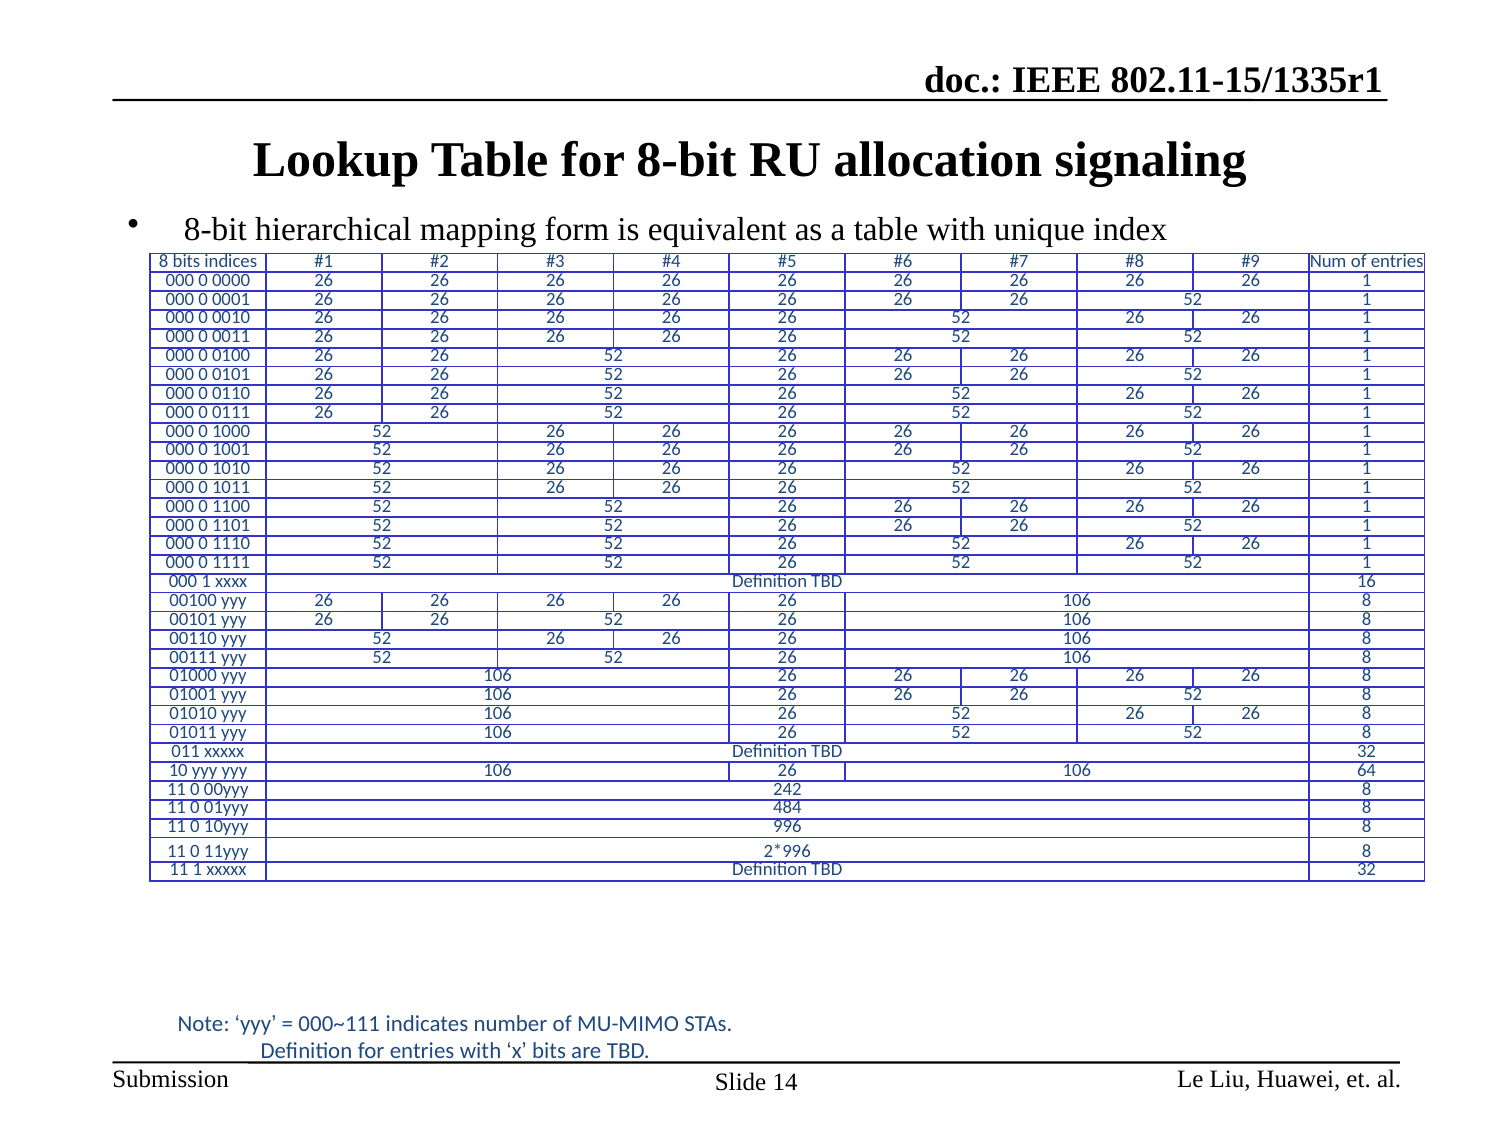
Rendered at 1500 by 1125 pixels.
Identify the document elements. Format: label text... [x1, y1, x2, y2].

table_cell 52 [267, 537, 497, 554]
table_cell 8 [1310, 782, 1424, 799]
table_cell 26 [730, 518, 844, 535]
table_header #6 [846, 254, 960, 271]
table_cell 26 [383, 330, 497, 347]
table_cell 52 [1078, 556, 1308, 573]
table_cell 26 [383, 273, 497, 290]
table_cell 26 [498, 462, 613, 479]
table_cell 26 [614, 424, 728, 441]
table_cell 26 [1078, 499, 1192, 516]
table_cell 52 [267, 556, 497, 573]
table_cell 26 [1194, 273, 1308, 290]
table_cell 26 [1194, 311, 1308, 328]
table_cell 52 [846, 311, 1076, 328]
table_cell 52 [267, 631, 497, 648]
table_cell 26 [730, 292, 844, 309]
table_cell 26 [614, 330, 728, 347]
table_cell 26 [846, 349, 960, 366]
table_cell 26 [267, 330, 381, 347]
table_cell 8 [1310, 612, 1424, 629]
table_cell 26 [962, 669, 1076, 686]
table_cell 26 [962, 688, 1076, 705]
table_cell 26 [267, 612, 381, 629]
table_cell 1 [1310, 556, 1424, 573]
table_cell Definition TBD [267, 744, 1308, 761]
table_cell 26 [730, 725, 844, 742]
table_cell 52 [498, 367, 728, 384]
table_cell 26 [730, 424, 844, 441]
table_cell 000 0 0011 [151, 330, 265, 347]
table_cell 52 [267, 650, 497, 667]
table_cell 106 [267, 688, 728, 705]
table_cell 106 [267, 725, 728, 742]
table_cell 26 [846, 499, 960, 516]
table_cell 10 yyy yyy [151, 763, 265, 780]
table_cell 26 [962, 367, 1076, 384]
table_cell 1 [1310, 518, 1424, 535]
table_cell 52 [267, 499, 497, 516]
table_cell 26 [614, 593, 728, 611]
table_cell 26 [962, 443, 1076, 460]
table_cell 52 [498, 405, 728, 422]
table_cell 26 [1194, 424, 1308, 441]
text_box Note: ‘yyy’ = 000~111 indicates number of MU-MIMO STAs. Definition for entries with ‘x’ bits are TBD. [162, 1000, 813, 1071]
table_cell 26 [1194, 462, 1308, 479]
table_cell 26 [1194, 706, 1308, 724]
table_cell 1 [1310, 349, 1424, 366]
list 8-bit hierarchical mapping form is equivalent as a table with unique index [112, 199, 1413, 738]
table_cell 26 [730, 593, 844, 611]
table_cell 00110 yyy [151, 631, 265, 648]
table_cell Definition TBD [267, 575, 1308, 592]
table_cell 000 0 1101 [151, 518, 265, 535]
table_cell 26 [498, 273, 613, 290]
table_cell 26 [962, 499, 1076, 516]
table_cell 8 [1310, 838, 1424, 861]
footer Le Liu, Huawei, et. al. [1173, 1061, 1402, 1093]
table_cell 52 [267, 480, 497, 497]
table_header #7 [962, 254, 1076, 271]
table_cell 26 [730, 763, 844, 780]
table_cell 1 [1310, 292, 1424, 309]
title Lookup Table for 8-bit RU allocation signaling [112, 87, 1388, 199]
table_cell 106 [846, 631, 1308, 648]
table_cell 26 [846, 443, 960, 460]
table_cell 26 [1194, 669, 1308, 686]
table_cell 1 [1310, 405, 1424, 422]
table_cell 1 [1310, 273, 1424, 290]
table_cell 26 [730, 706, 844, 724]
table_cell 52 [498, 537, 728, 554]
table_cell 26 [498, 292, 613, 309]
table_cell 26 [962, 349, 1076, 366]
table_cell 26 [1078, 537, 1192, 554]
table_cell 52 [498, 556, 728, 573]
table_cell 26 [383, 386, 497, 403]
table_cell 11 0 00yyy [151, 782, 265, 799]
table_cell 32 [1310, 744, 1424, 761]
table_cell 8 [1310, 593, 1424, 611]
table_cell 64 [1310, 763, 1424, 780]
table_cell 52 [846, 706, 1076, 724]
table_cell 26 [1194, 499, 1308, 516]
table_cell 26 [614, 311, 728, 328]
table_cell 00101 yyy [151, 612, 265, 629]
table_cell 106 [846, 763, 1308, 780]
table_header #4 [614, 254, 728, 271]
table_cell 26 [614, 443, 728, 460]
table_cell 52 [498, 612, 728, 629]
table_header #8 [1078, 254, 1192, 271]
table_cell 242 [267, 782, 1308, 799]
table_cell 26 [1078, 349, 1192, 366]
table_cell 26 [962, 292, 1076, 309]
table_header #2 [383, 254, 497, 271]
table_cell 8 [1310, 631, 1424, 648]
table_cell 26 [1194, 537, 1308, 554]
table_header #9 [1194, 254, 1308, 271]
table_cell 000 0 1000 [151, 424, 265, 441]
table_cell 1 [1310, 311, 1424, 328]
table_cell 26 [846, 292, 960, 309]
table_cell 106 [846, 612, 1308, 629]
table_cell 26 [730, 386, 844, 403]
table_cell 26 [730, 612, 844, 629]
table_cell 106 [846, 593, 1308, 611]
table_cell 26 [1078, 311, 1192, 328]
table_cell 52 [846, 330, 1076, 347]
table_cell 8 [1310, 725, 1424, 742]
table_cell 000 0 1001 [151, 443, 265, 460]
table_cell 000 0 1010 [151, 462, 265, 479]
table_cell 000 0 0010 [151, 311, 265, 328]
table_cell 26 [730, 556, 844, 573]
table_cell 26 [267, 367, 381, 384]
table_cell 26 [498, 311, 613, 328]
table_cell 26 [614, 631, 728, 648]
table_cell 26 [267, 349, 381, 366]
table_cell 52 [846, 537, 1076, 554]
table_cell 000 0 1011 [151, 480, 265, 497]
table_cell 26 [730, 330, 844, 347]
table_cell 26 [267, 292, 381, 309]
table_cell 52 [267, 462, 497, 479]
table_cell 26 [730, 367, 844, 384]
table_cell 11 0 11yyy [151, 838, 265, 861]
table_cell 1 [1310, 537, 1424, 554]
table_cell 26 [846, 273, 960, 290]
table_cell 52 [1078, 367, 1308, 384]
table_cell 26 [1078, 386, 1192, 403]
table_cell 26 [498, 330, 613, 347]
table_cell 26 [1078, 669, 1192, 686]
table_cell 52 [498, 518, 728, 535]
table_cell 52 [846, 480, 1076, 497]
table_cell 52 [846, 405, 1076, 422]
table_cell 52 [1078, 292, 1308, 309]
table_cell 1 [1310, 462, 1424, 479]
table_cell 26 [498, 480, 613, 497]
table_cell 26 [846, 688, 960, 705]
table_cell 26 [730, 273, 844, 290]
table_cell 1 [1310, 367, 1424, 384]
table_cell 26 [383, 593, 497, 611]
table_cell 26 [383, 311, 497, 328]
table_cell 26 [1078, 462, 1192, 479]
table_cell 52 [1078, 480, 1308, 497]
table_cell 26 [267, 593, 381, 611]
table_cell 52 [846, 462, 1076, 479]
table_cell 26 [846, 367, 960, 384]
table_cell 01000 yyy [151, 669, 265, 686]
table_cell 000 0 0001 [151, 292, 265, 309]
table_cell 000 0 0000 [151, 273, 265, 290]
table_cell 26 [1078, 706, 1192, 724]
table_cell 52 [1078, 725, 1308, 742]
table_cell 52 [1078, 330, 1308, 347]
table_cell 26 [962, 518, 1076, 535]
table_cell 26 [846, 424, 960, 441]
table_cell 26 [267, 405, 381, 422]
table_cell 26 [730, 650, 844, 667]
table_cell 8 [1310, 650, 1424, 667]
table_cell 26 [730, 669, 844, 686]
table_cell 000 0 0100 [151, 349, 265, 366]
table_cell 26 [962, 424, 1076, 441]
table_cell 000 0 0101 [151, 367, 265, 384]
table_cell 26 [267, 311, 381, 328]
table_cell 00100 yyy [151, 593, 265, 611]
table_cell 26 [383, 612, 497, 629]
table_cell 00111 yyy [151, 650, 265, 667]
table_cell 011 xxxxx [151, 744, 265, 761]
table_cell 8 [1310, 706, 1424, 724]
table_cell 26 [1194, 349, 1308, 366]
table_cell 26 [846, 518, 960, 535]
table_cell 996 [267, 820, 1308, 837]
table_cell 52 [1078, 443, 1308, 460]
table_header #5 [730, 254, 844, 271]
table_header #1 [267, 254, 381, 271]
table_cell 01001 yyy [151, 688, 265, 705]
table_cell 26 [1078, 424, 1192, 441]
table_header Num of entries [1310, 254, 1424, 271]
table_cell 01010 yyy [151, 706, 265, 724]
table_cell 2*996 [267, 838, 1308, 861]
table_cell 52 [846, 556, 1076, 573]
table_header #3 [498, 254, 613, 271]
table_cell 1 [1310, 443, 1424, 460]
table_cell 26 [498, 631, 613, 648]
table_cell 000 0 0110 [151, 386, 265, 403]
table_cell 52 [267, 518, 497, 535]
table_cell 106 [267, 763, 728, 780]
table_cell 52 [1078, 518, 1308, 535]
table_cell 26 [730, 349, 844, 366]
table_cell 1 [1310, 480, 1424, 497]
table_cell 26 [383, 349, 497, 366]
table_cell 000 0 1111 [151, 556, 265, 573]
table_cell 26 [614, 480, 728, 497]
table_cell 52 [498, 650, 728, 667]
table_cell 26 [498, 424, 613, 441]
table_cell 106 [267, 706, 728, 724]
table_cell 52 [1078, 688, 1308, 705]
table_cell 52 [498, 349, 728, 366]
table_cell 26 [1078, 273, 1192, 290]
table_cell 26 [846, 669, 960, 686]
table_cell 106 [267, 669, 728, 686]
table_cell 11 1 xxxxx [151, 863, 265, 880]
table_cell 26 [962, 273, 1076, 290]
table_cell 52 [846, 725, 1076, 742]
table_cell 01011 yyy [151, 725, 265, 742]
table_cell 16 [1310, 575, 1424, 592]
table_cell 26 [383, 292, 497, 309]
table_cell 52 [498, 386, 728, 403]
table_cell Definition TBD [267, 863, 1308, 880]
table_cell 000 0 0111 [151, 405, 265, 422]
table_cell 32 [1310, 863, 1424, 880]
table_cell 26 [267, 386, 381, 403]
table_cell 52 [1078, 405, 1308, 422]
table_cell 26 [730, 480, 844, 497]
table_cell 26 [730, 311, 844, 328]
table_cell 1 [1310, 424, 1424, 441]
table_cell 11 0 10yyy [151, 820, 265, 837]
table_header 8 bits indices [151, 254, 265, 271]
table_cell 26 [1194, 386, 1308, 403]
table_cell 11 0 01yyy [151, 801, 265, 818]
table_cell 26 [498, 443, 613, 460]
table_cell 1 [1310, 499, 1424, 516]
table_cell 26 [614, 292, 728, 309]
table_cell 26 [498, 593, 613, 611]
table_cell 26 [614, 462, 728, 479]
table_cell 8 [1310, 801, 1424, 818]
table_cell 484 [267, 801, 1308, 818]
table_cell 8 [1310, 688, 1424, 705]
table_cell 000 1 xxxx [151, 575, 265, 592]
table_cell 26 [730, 537, 844, 554]
table_cell 26 [730, 405, 844, 422]
table_cell 26 [730, 499, 844, 516]
table_cell 1 [1310, 386, 1424, 403]
table_cell 26 [614, 273, 728, 290]
table_cell 52 [267, 443, 497, 460]
table_cell 000 0 1100 [151, 499, 265, 516]
table_cell 106 [846, 650, 1308, 667]
table_cell 52 [267, 424, 497, 441]
table_cell 1 [1310, 330, 1424, 347]
table_cell 26 [267, 273, 381, 290]
table_cell 26 [383, 405, 497, 422]
table_cell 26 [383, 367, 497, 384]
table_cell 8 [1310, 669, 1424, 686]
table_cell 26 [730, 443, 844, 460]
table_cell 26 [730, 631, 844, 648]
table_cell 000 0 1110 [151, 537, 265, 554]
table_cell 8 [1310, 820, 1424, 837]
slide_number Slide 14 [712, 1071, 800, 1096]
table_cell 26 [730, 462, 844, 479]
table_cell 52 [846, 386, 1076, 403]
table_cell 52 [498, 499, 728, 516]
table_cell 26 [730, 688, 844, 705]
